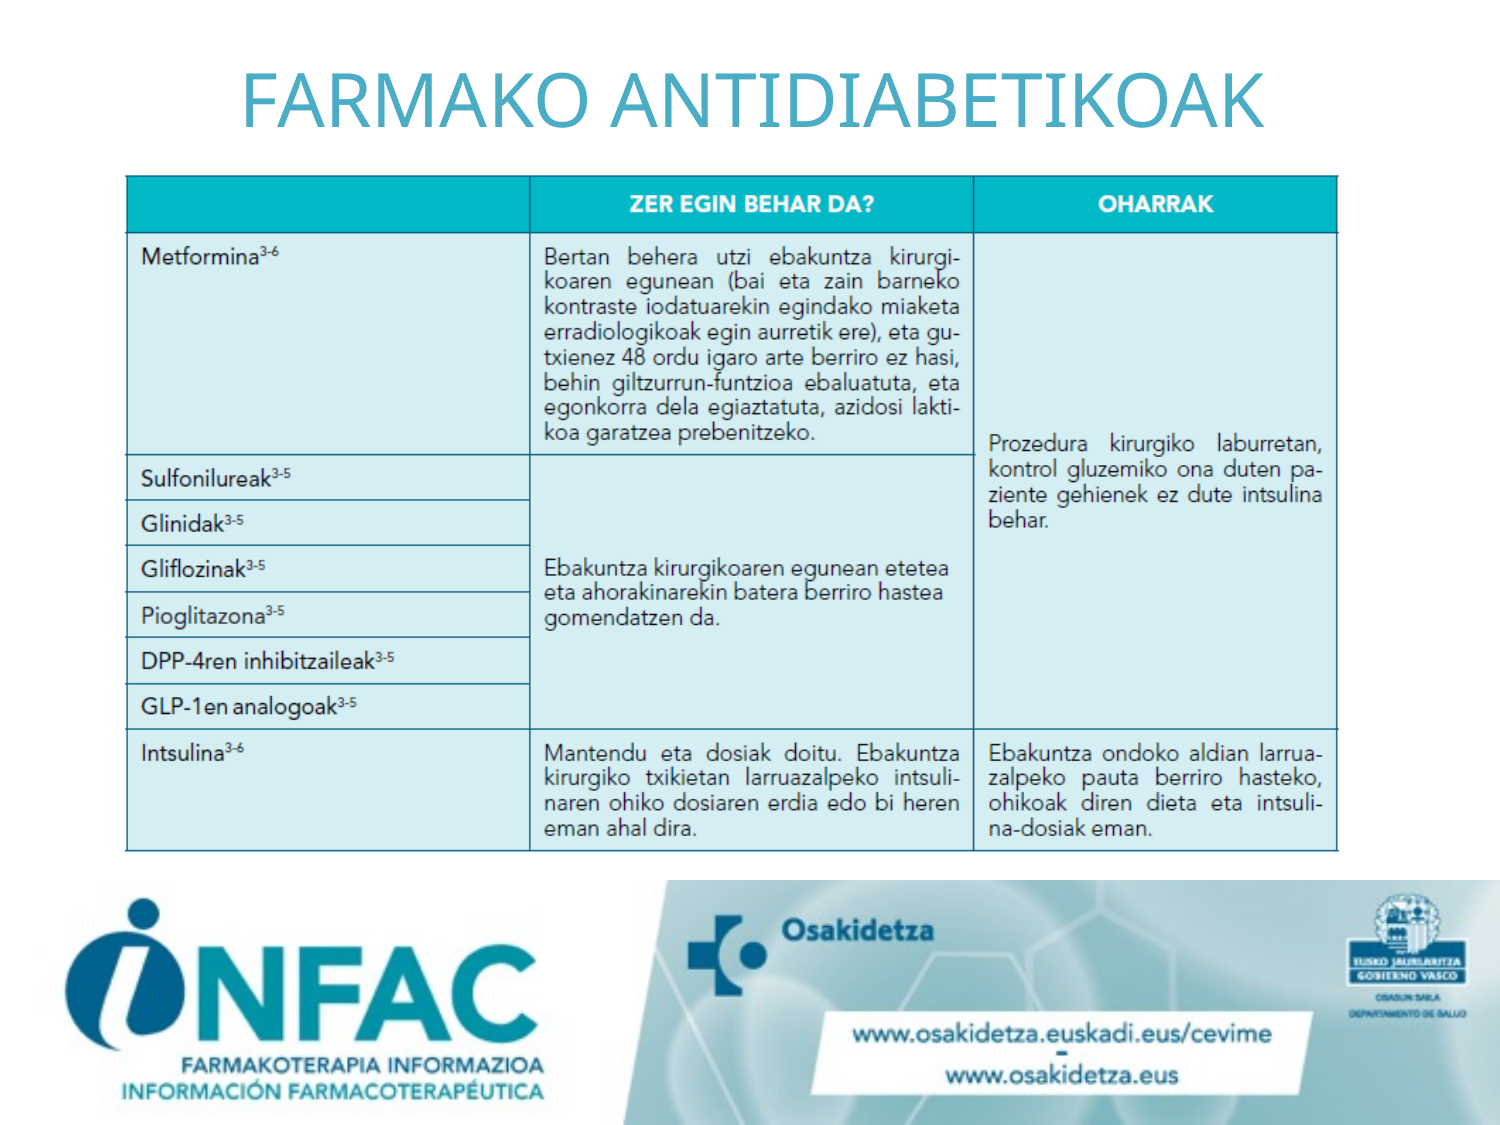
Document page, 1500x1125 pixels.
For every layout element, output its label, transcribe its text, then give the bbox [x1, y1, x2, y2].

picture [104, 160, 1373, 871]
picture [1, 880, 1500, 1125]
title FARMAKO ANTIDIABETIKOAK [2, 3, 1500, 192]
